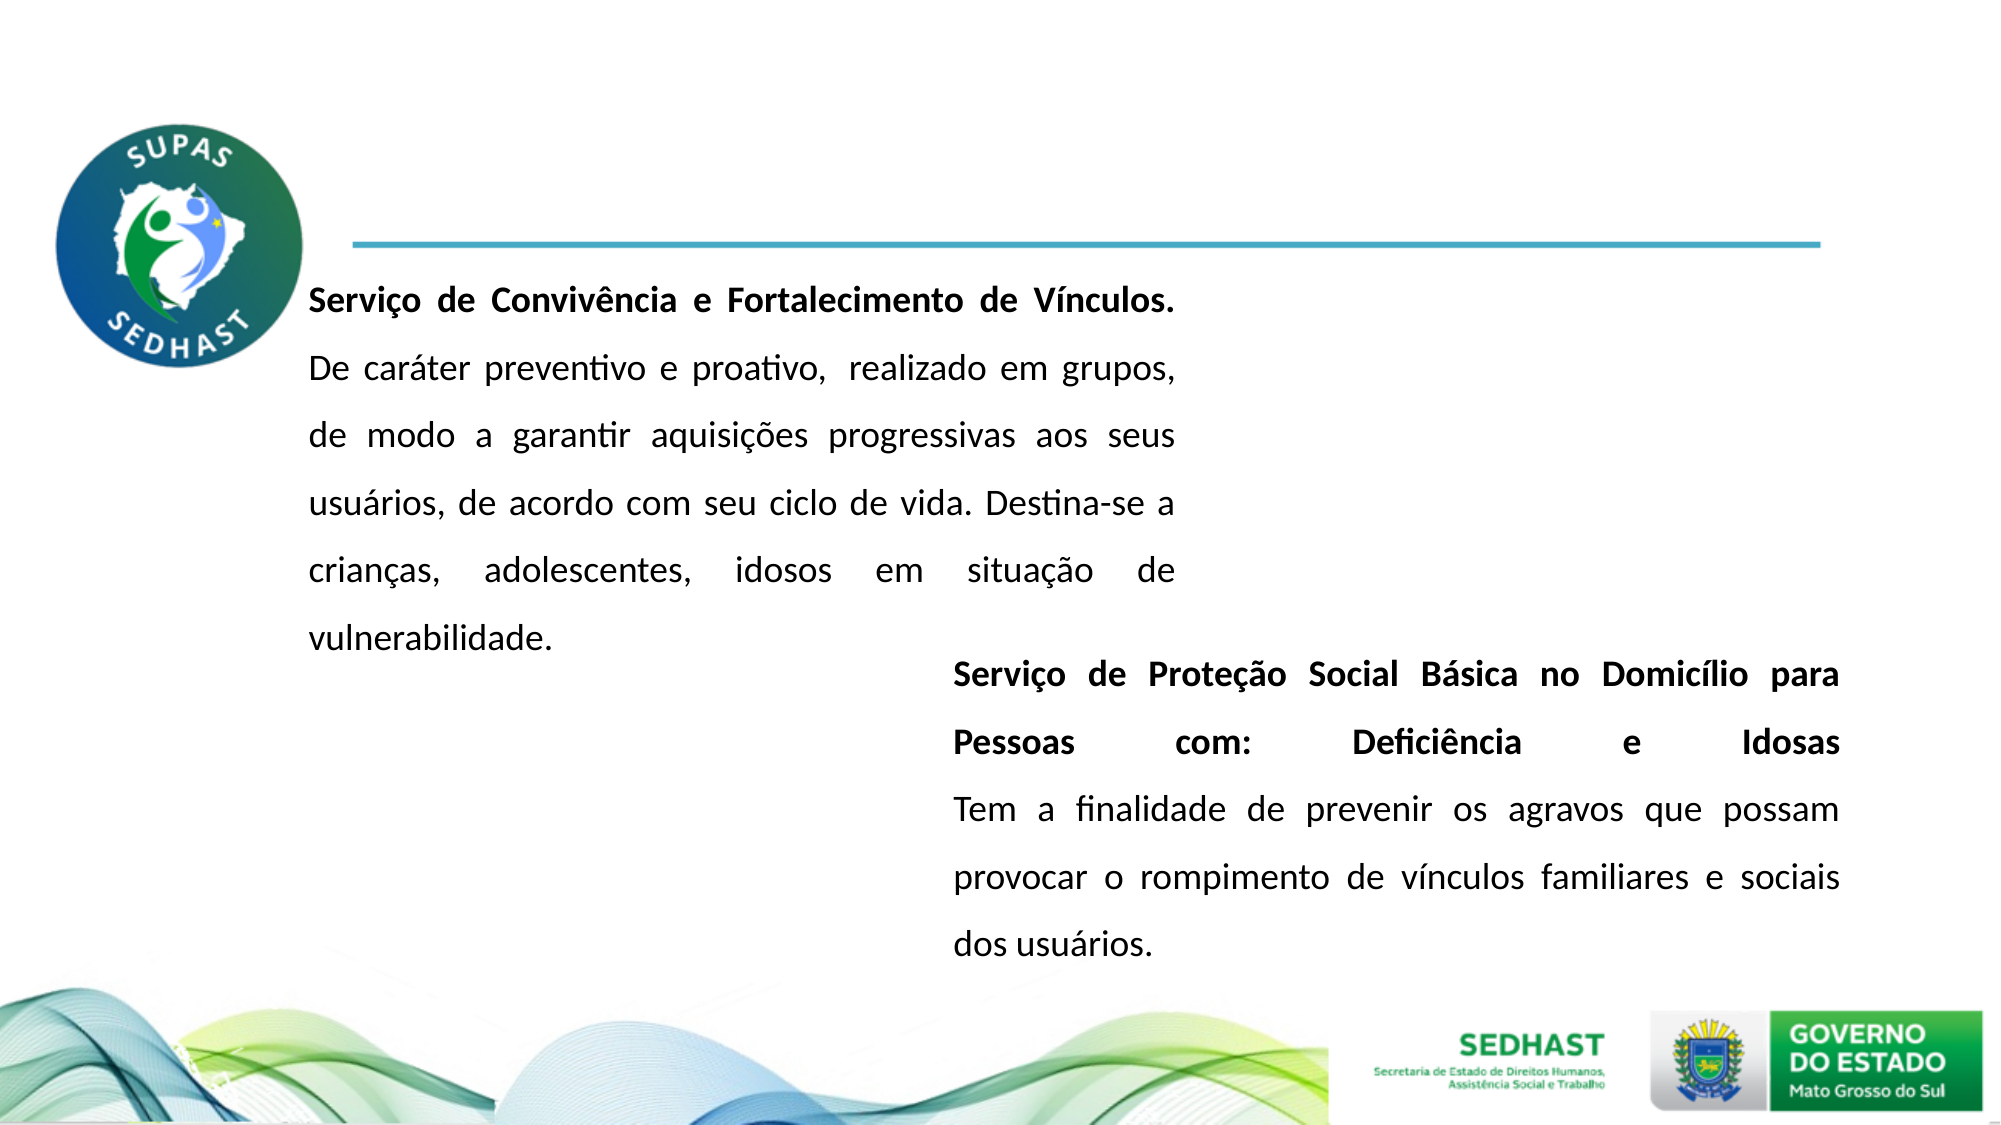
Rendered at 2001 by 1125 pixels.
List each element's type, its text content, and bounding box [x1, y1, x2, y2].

text_box Serviço de Proteção Social Básica no Domicílio para Pessoas com: Deficiência e Idosas Tem a finalidade de prevenir os agravos que possam provocar o rompimento de vínculos familiares e sociais dos usuários. [938, 619, 1856, 972]
list Serviço de Convivência e Fortalecimento de Vínculos. De caráter preventivo e proativo, realizado em grupos, de modo a garantir aquisições progressivas aos seus usuários, de acordo com seu ciclo de vida. Destina-se a crianças, adolescentes, idosos em situação de vulnerabilidade. [293, 245, 1192, 898]
picture [0, 0, 2001, 1125]
